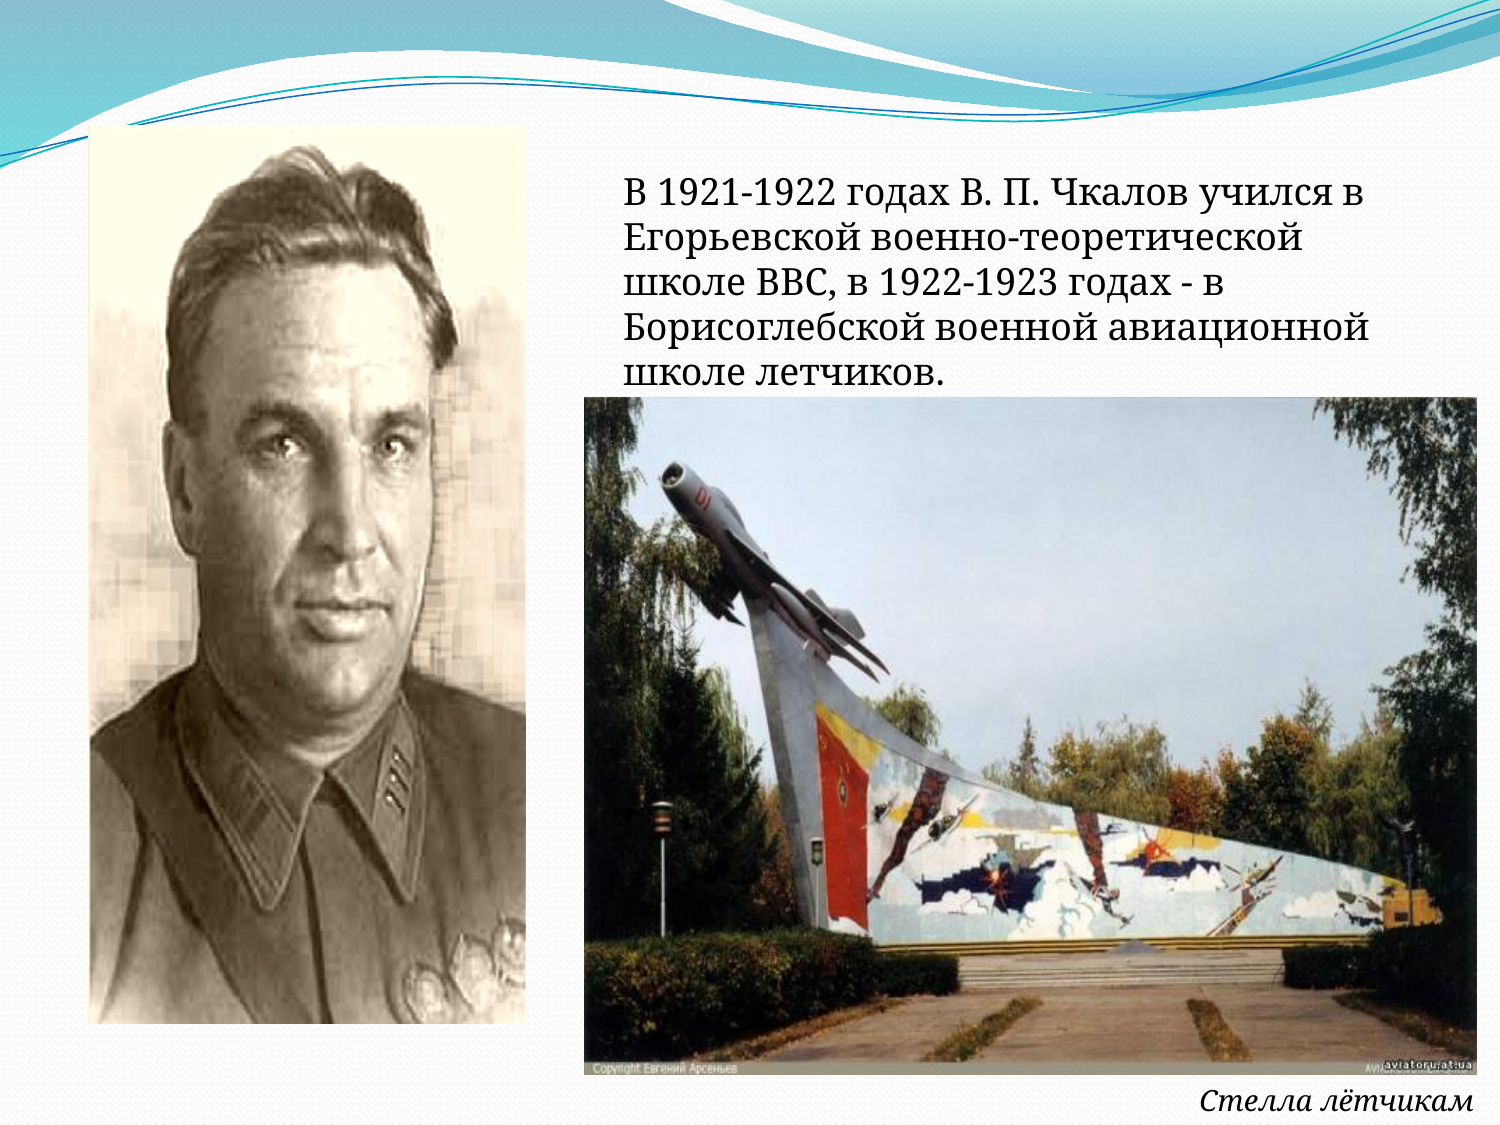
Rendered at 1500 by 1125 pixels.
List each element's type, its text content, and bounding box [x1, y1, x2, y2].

picture [88, 125, 527, 1024]
text_box В 1921-1922 годах В. П. Чкалов учился в Егорьевской военно-теоретической школе ВВС, в 1922-1923 годах - в Борисоглебской военной авиационной школе летчиков. [608, 160, 1388, 396]
picture [584, 396, 1477, 1076]
text_box Стелла лётчикам [1184, 1074, 1490, 1125]
